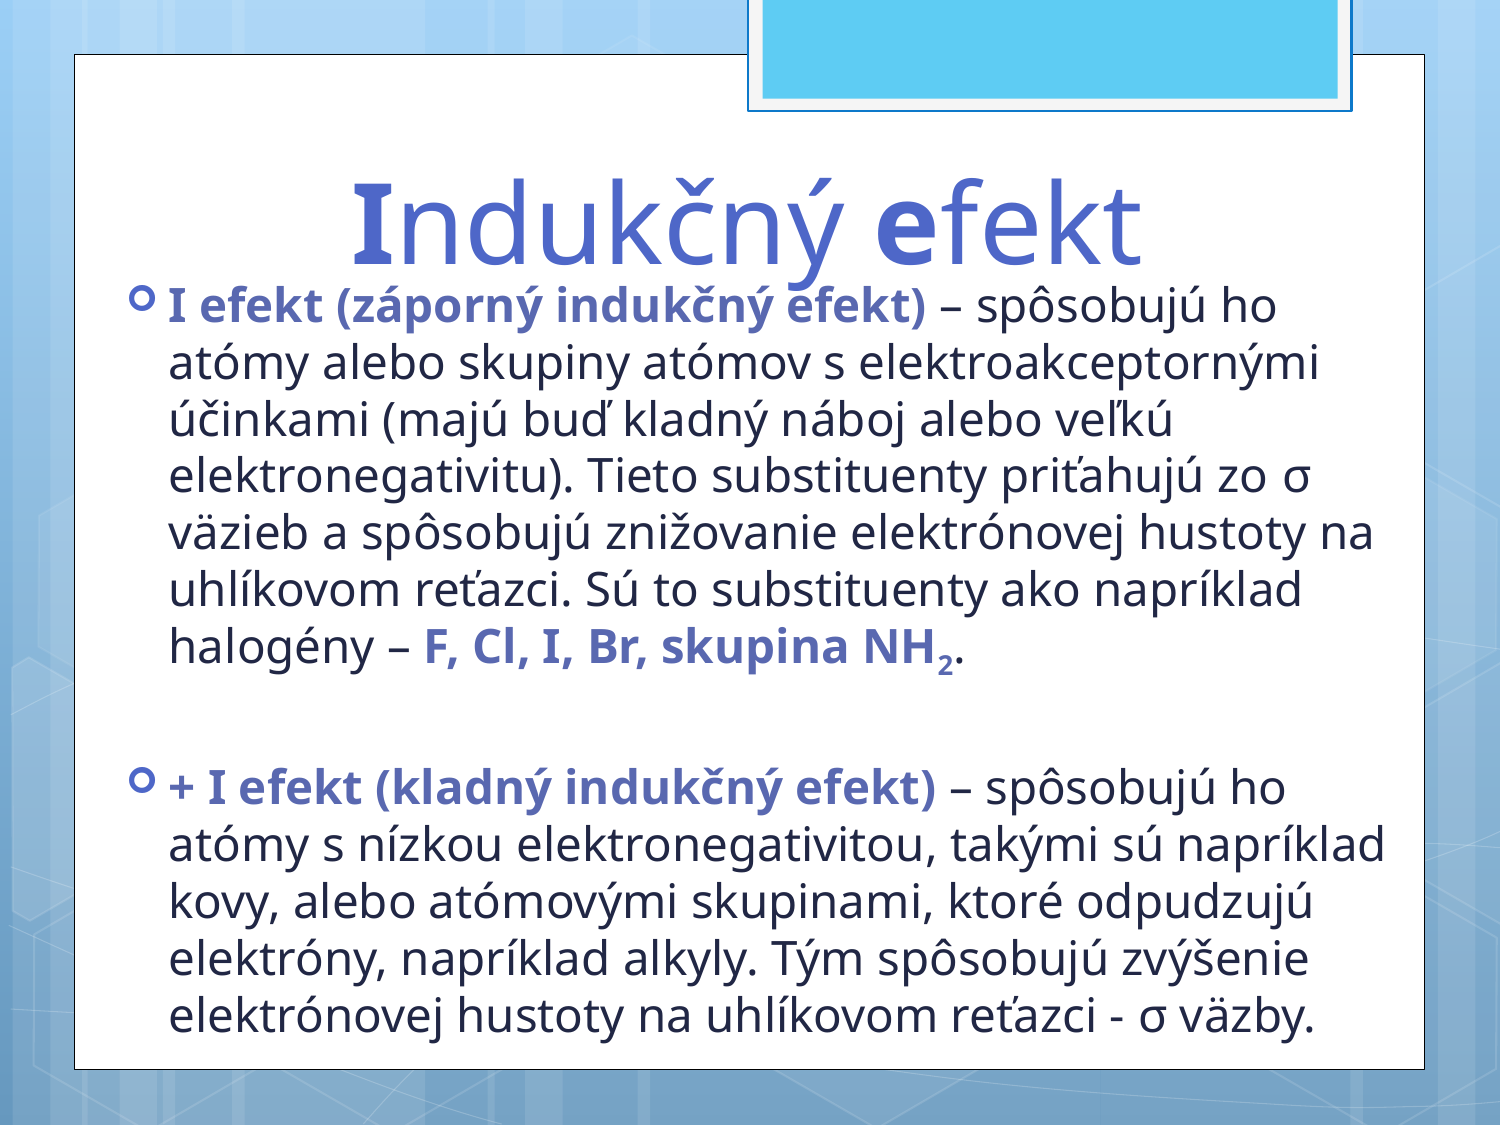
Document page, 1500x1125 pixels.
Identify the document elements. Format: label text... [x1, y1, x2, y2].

title Indukčný efekt [171, 125, 1324, 267]
list I efekt (záporný indukčný efekt) – spôsobujú ho atómy alebo skupiny atómov s elektroakceptornými účinkami (majú buď kladný náboj alebo veľkú elektronegativitu). Tieto substituenty priťahujú zo σ väzieb a spôsobujú znižovanie elektrónovej hustoty na uhlíkovom reťazci. Sú to substituenty ako napríklad halogény – F, Cl, I, Br, skupina NH2. + I efekt (kladný indukčný efekt) – spôsobujú ho atómy s nízkou elektronegativitou, takými sú napríklad kovy, alebo atómovými skupinami, ktoré odpudzujú elektróny, napríklad alkyly. Tým spôsobujú zvýšenie elektrónovej hustoty na uhlíkovom reťazci - σ väzby. [100, 267, 1412, 1071]
